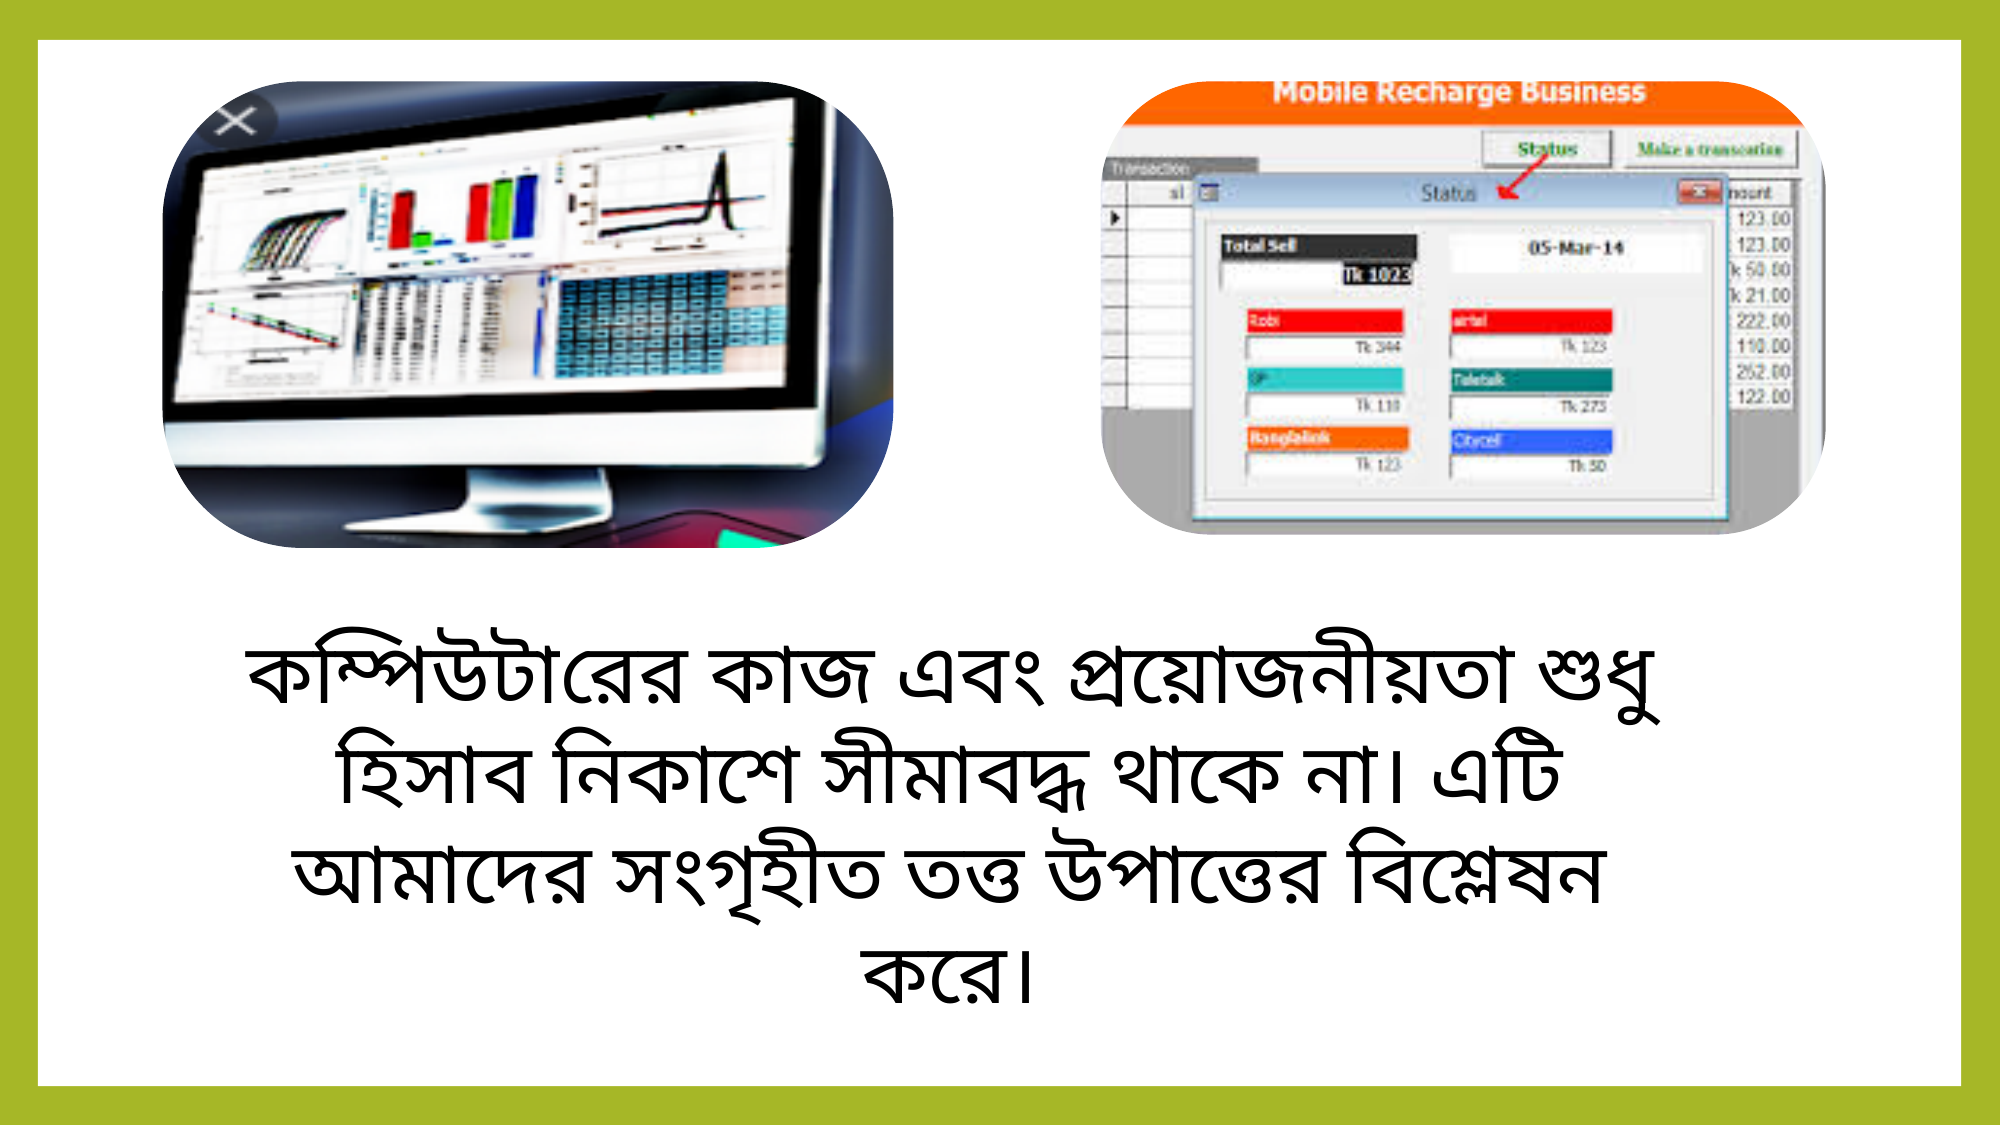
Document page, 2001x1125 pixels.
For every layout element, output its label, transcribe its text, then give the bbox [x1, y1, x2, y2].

picture [1100, 81, 1827, 535]
picture [162, 81, 894, 549]
text_box কম্পিউটারের কাজ এবং প্রয়োজনীয়তা শুধু হিসাব নিকাশে সীমাবদ্ধ থাকে না। এটি আমাদের সংগৃহীত তত্ত উপাত্তের বিশ্লেষন করে। [205, 612, 1694, 1028]
